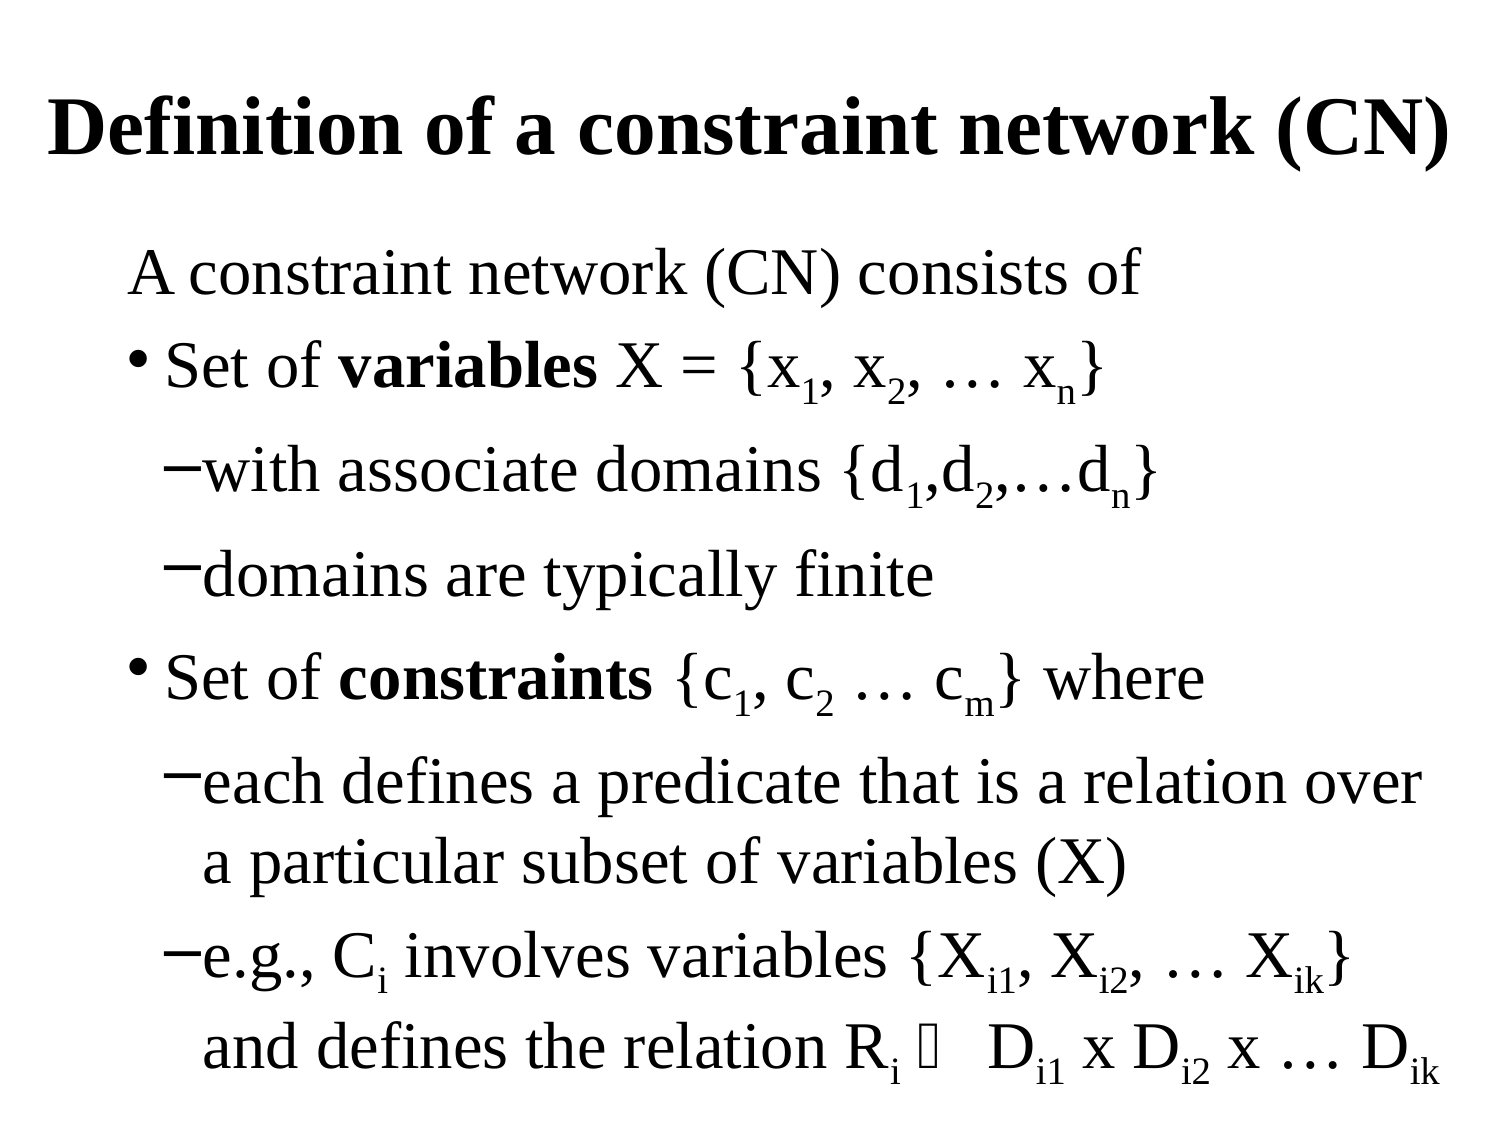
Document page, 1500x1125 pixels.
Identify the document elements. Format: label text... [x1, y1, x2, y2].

list A constraint network (CN) consists of Set of variables X = {x1, x2, … xn} with associate domains {d1,d2,…dn} domains are typically finite Set of constraints {c1, c2 … cm} where each defines a predicate that is a relation over a particular subset of variables (X) e.g., Ci involves variables {Xi1, Xi2, … Xik} and defines the relation Ri  Di1 x Di2 x … Dik [112, 220, 1478, 1077]
title Definition of a constraint network (CN) [0, 27, 1500, 215]
